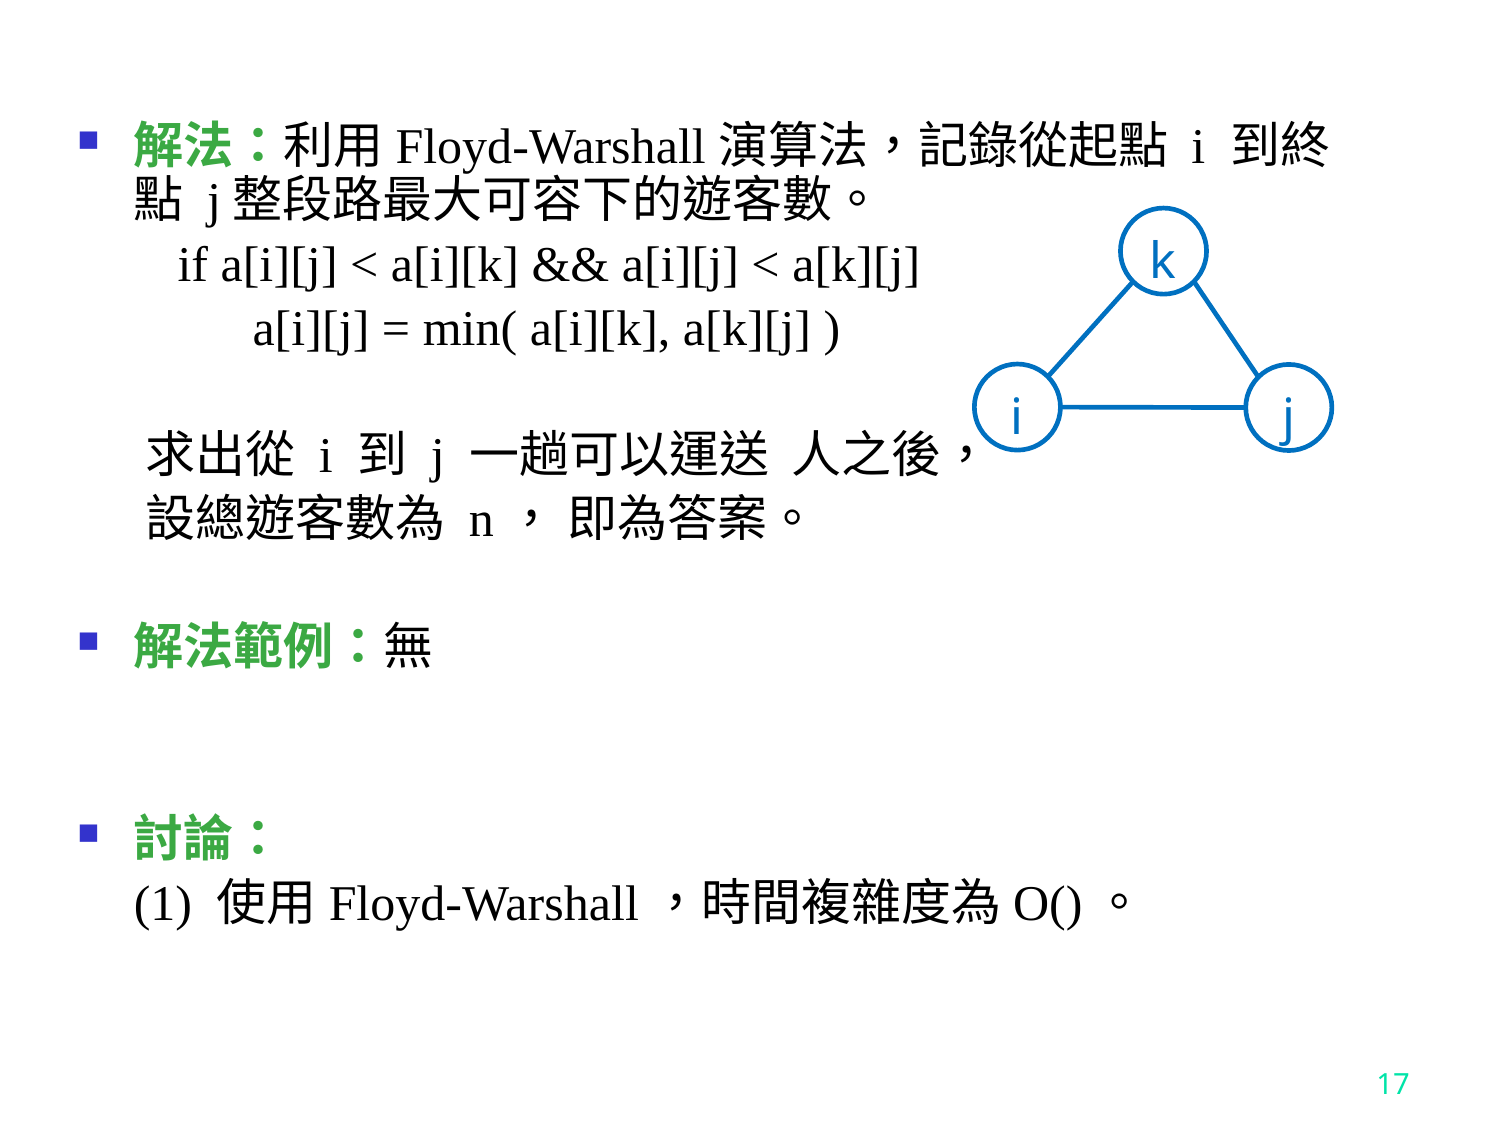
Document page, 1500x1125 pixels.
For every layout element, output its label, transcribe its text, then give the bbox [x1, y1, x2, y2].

slide_number 17 [1112, 1037, 1426, 1113]
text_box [974, 207, 1333, 451]
